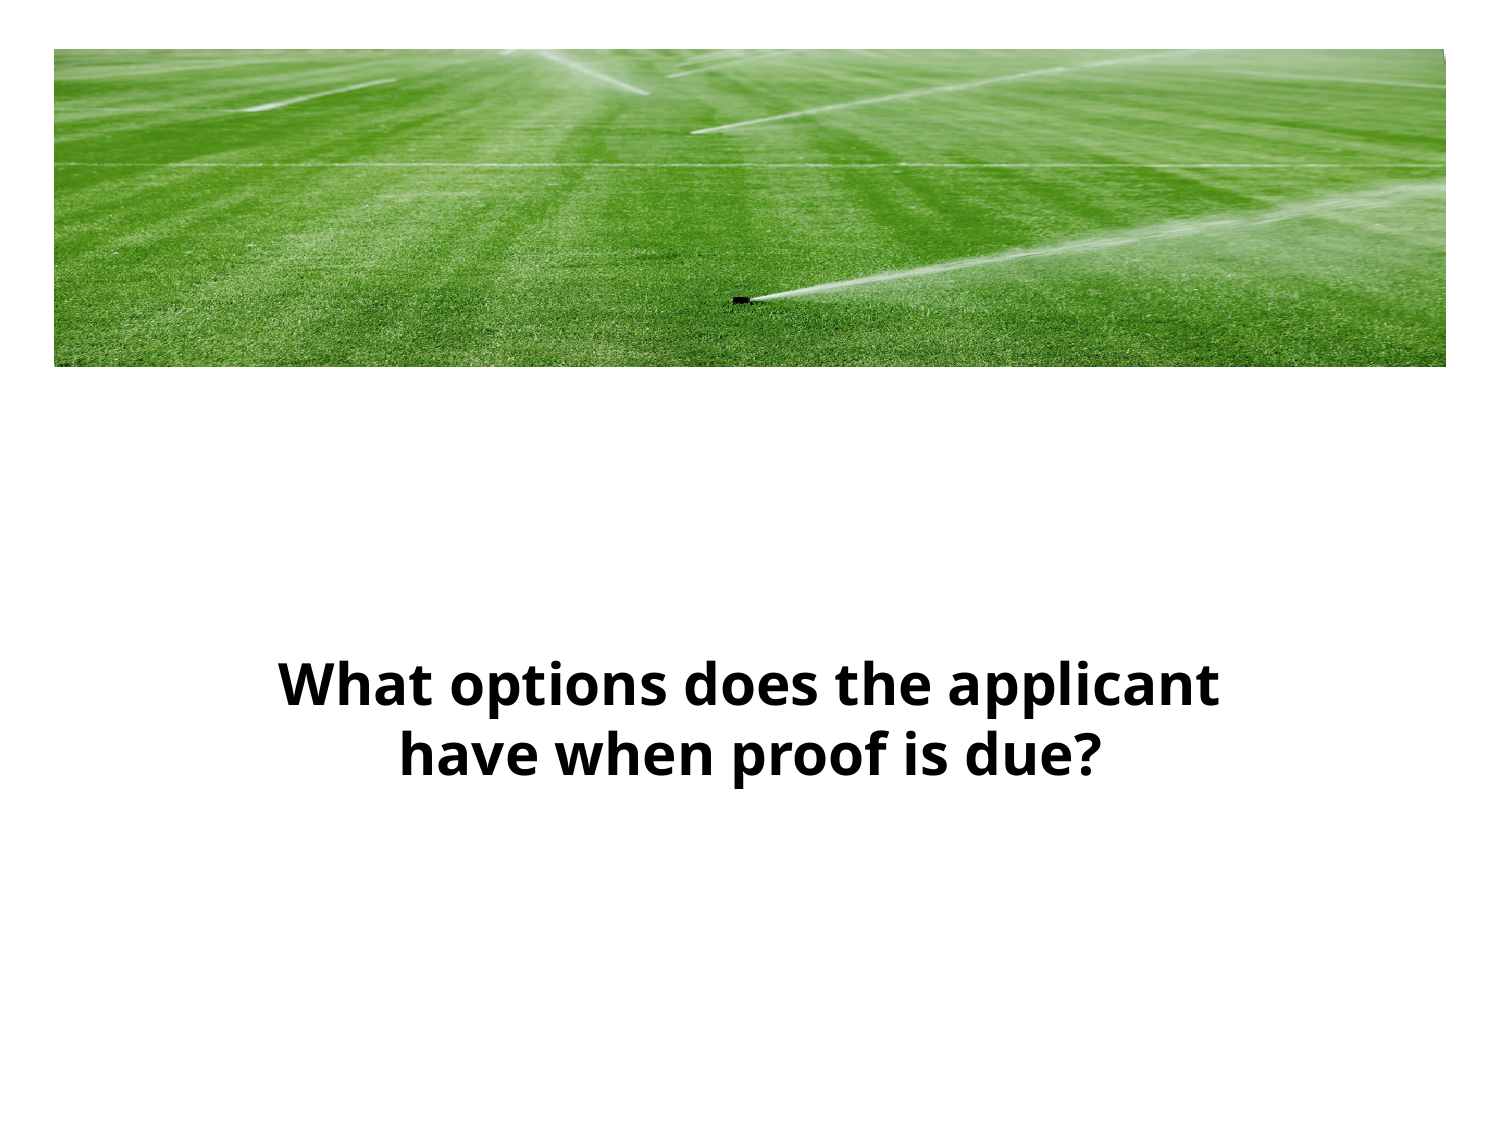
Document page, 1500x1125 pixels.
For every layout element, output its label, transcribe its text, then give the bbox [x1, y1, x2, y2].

text_box What options does the applicant have when proof is due? [264, 639, 1236, 795]
picture [54, 49, 1446, 367]
